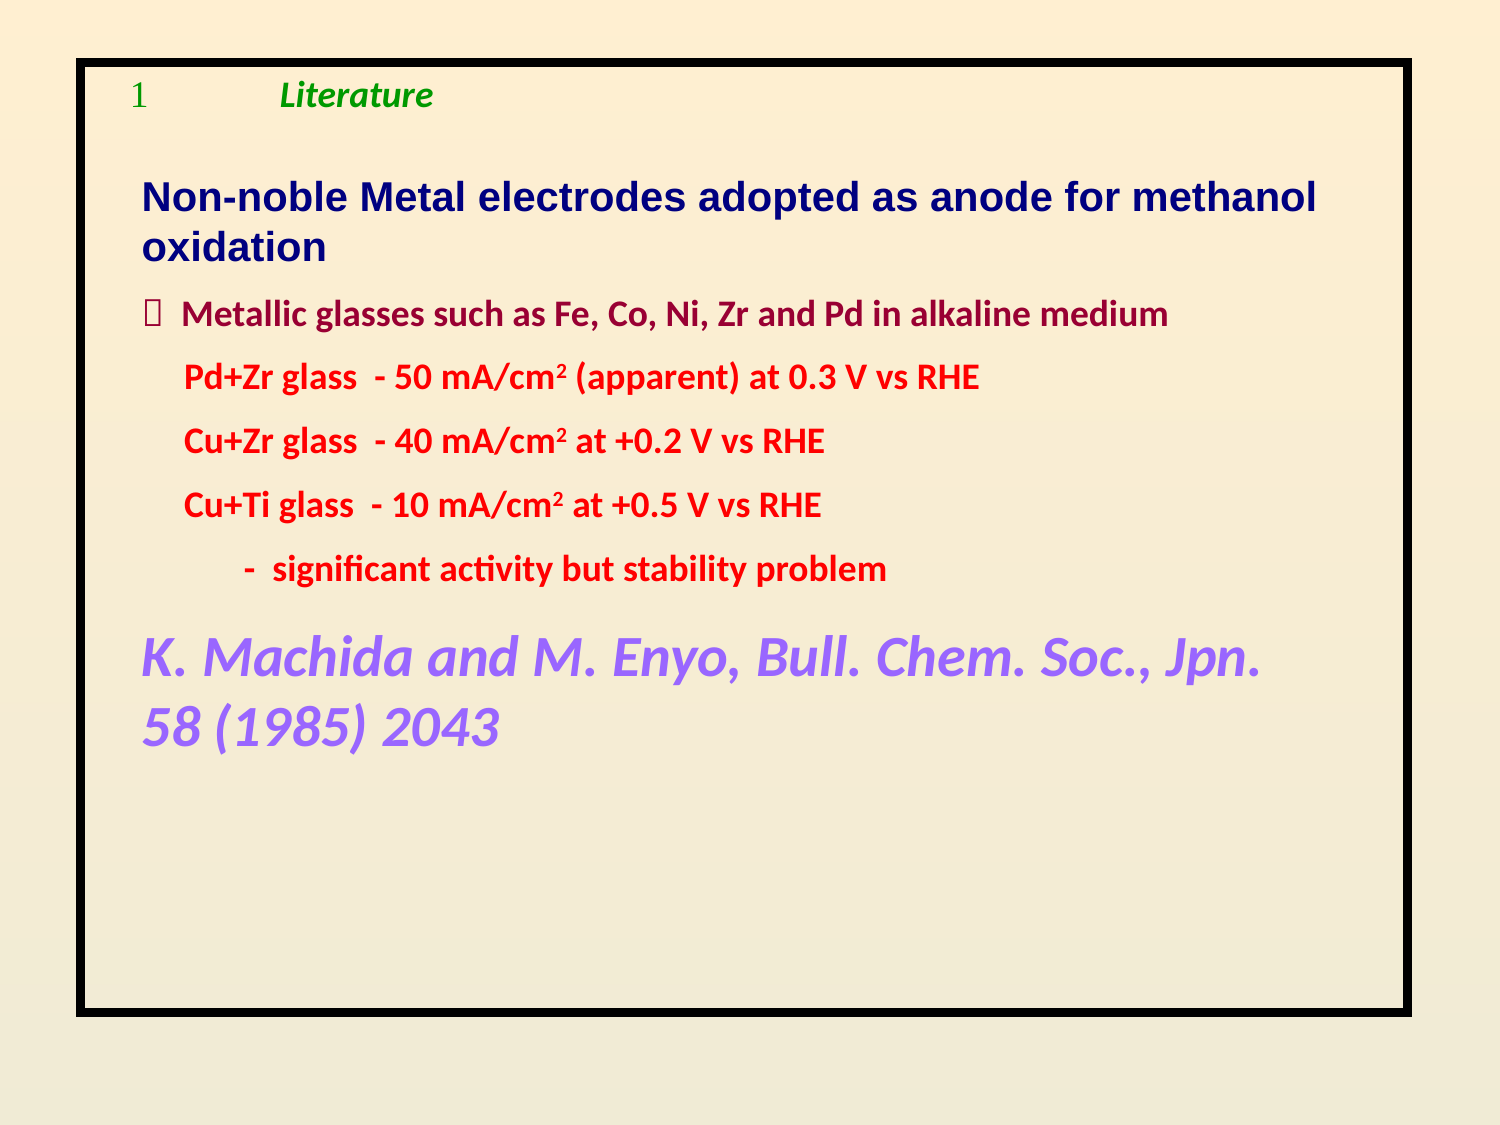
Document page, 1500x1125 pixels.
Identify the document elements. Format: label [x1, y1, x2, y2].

text_box [0, 0, 1500, 72]
text_box [80, 62, 1408, 1013]
